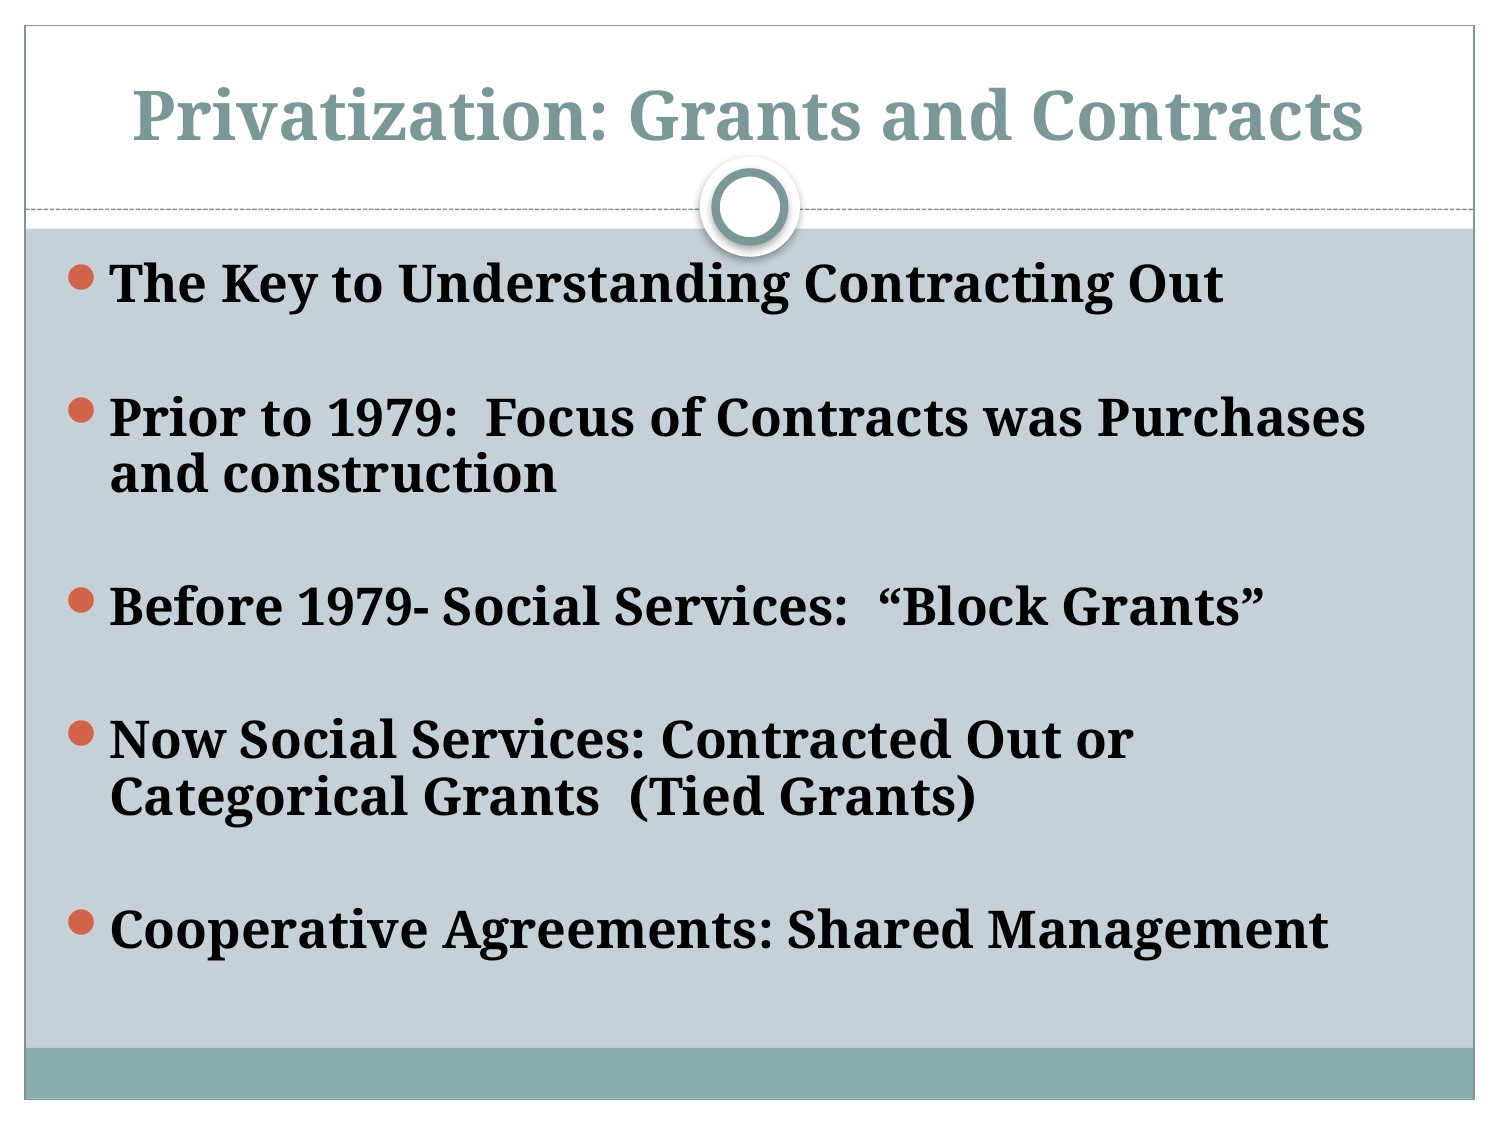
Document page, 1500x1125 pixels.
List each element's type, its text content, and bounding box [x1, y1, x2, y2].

title Privatization: Grants and Contracts [49, 37, 1450, 162]
list The Key to Understanding Contracting Out Prior to 1979: Focus of Contracts was Purchases and construction Before 1979- Social Services: “Block Grants” Now Social Services: Contracted Out or Categorical Grants (Tied Grants) Cooperative Agreements: Shared Management [49, 250, 1445, 1001]
